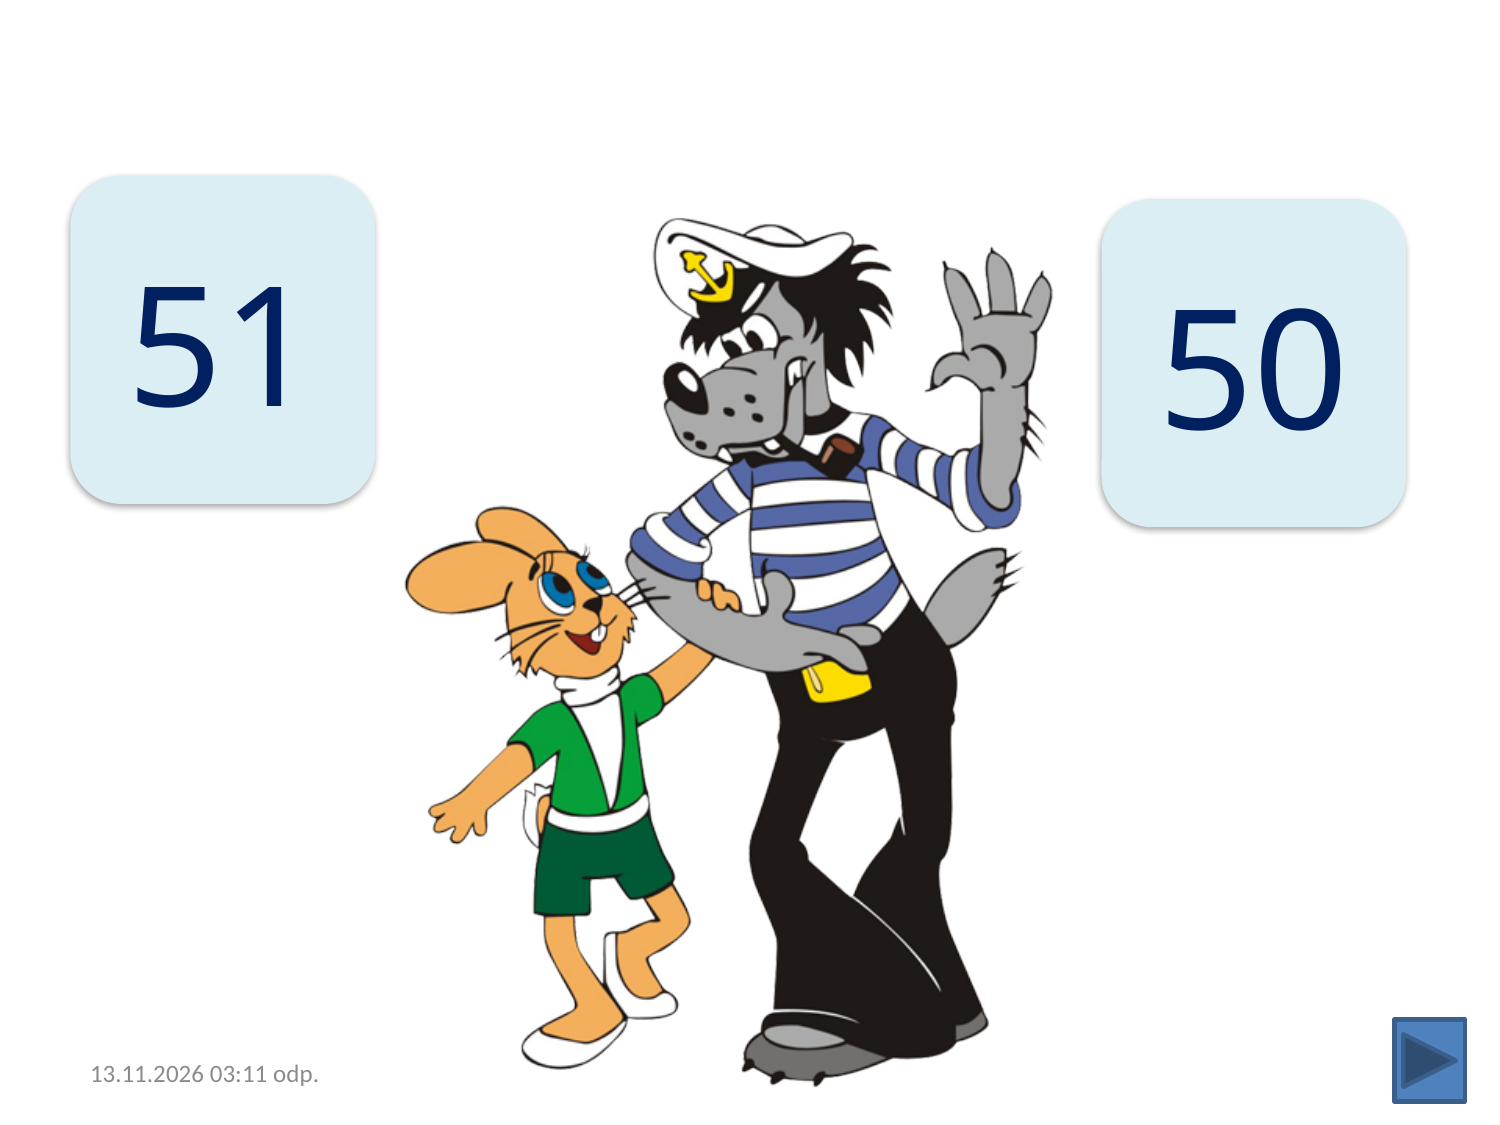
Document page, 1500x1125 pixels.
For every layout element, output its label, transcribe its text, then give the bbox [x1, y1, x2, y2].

text_box [1392, 1017, 1467, 1104]
text_box 50 [1105, 199, 1407, 528]
picture [398, 175, 1102, 1125]
text_box 51 [70, 175, 376, 504]
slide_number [75, 1042, 393, 1103]
